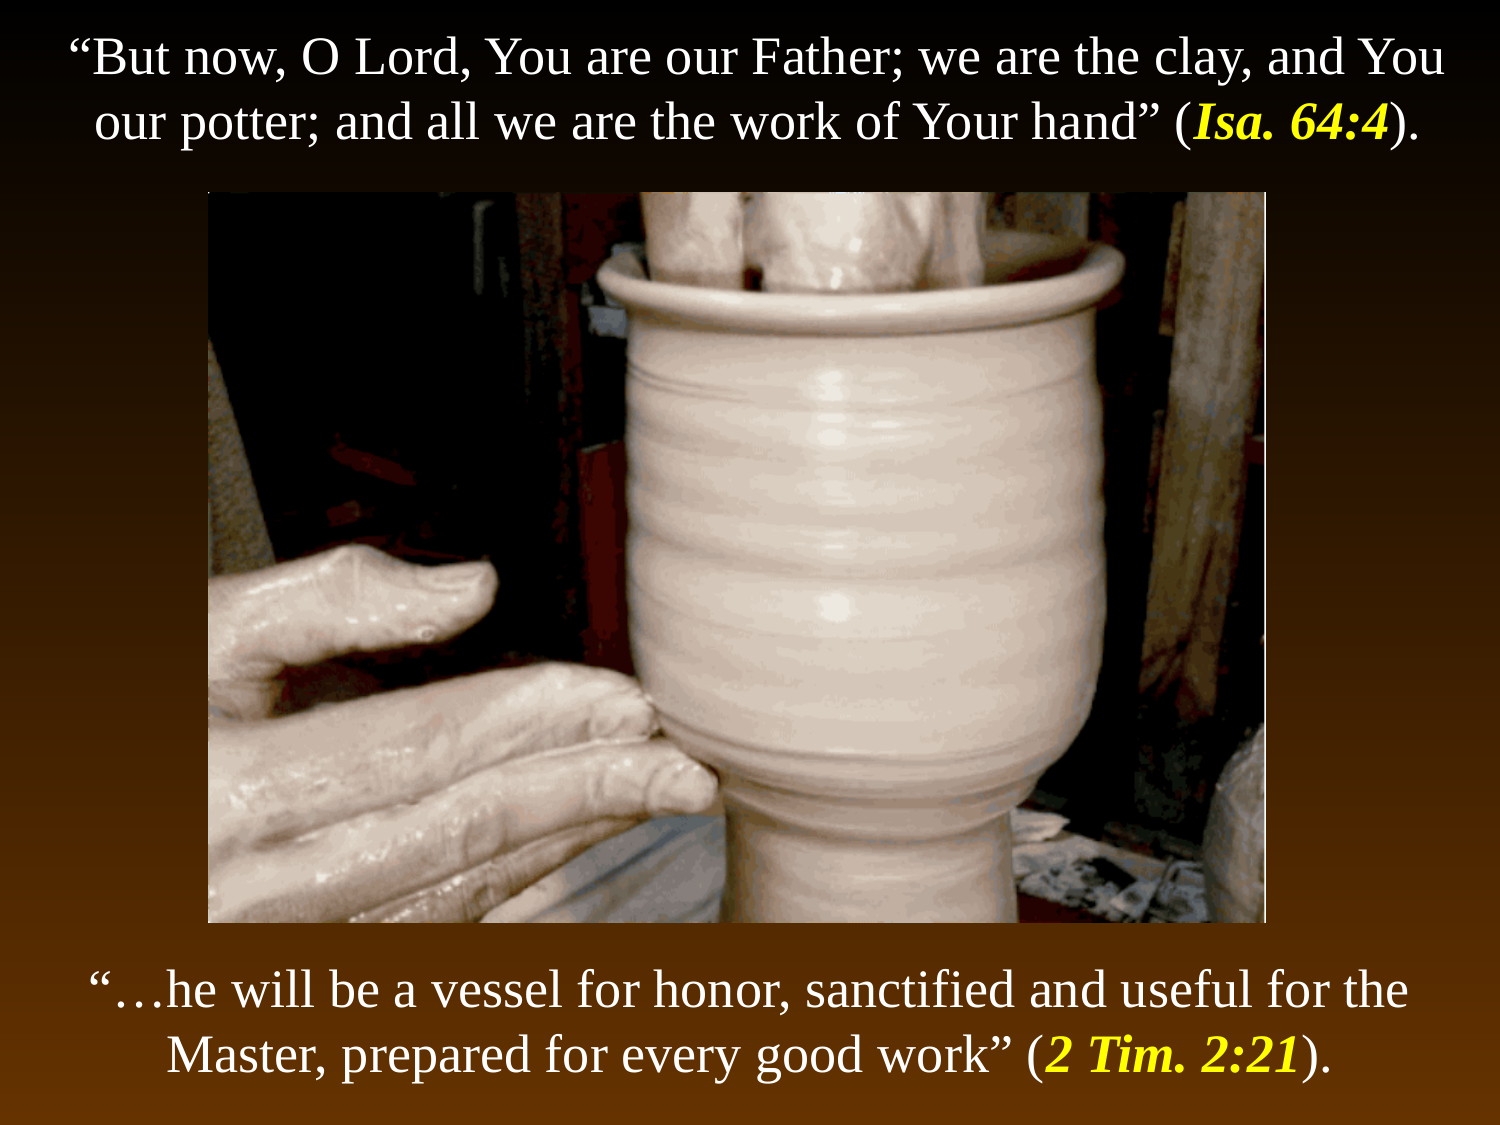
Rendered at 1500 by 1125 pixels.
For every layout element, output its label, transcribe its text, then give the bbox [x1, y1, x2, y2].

picture [208, 192, 1266, 923]
text_box “But now, O Lord, You are our Father; we are the clay, and You our potter; and all we are the work of Your hand” (Isa. 64:4). [15, 13, 1500, 158]
text_box “…he will be a vessel for honor, sanctified and useful for the Master, prepared for every good work” (2 Tim. 2:21). [0, 946, 1500, 1091]
